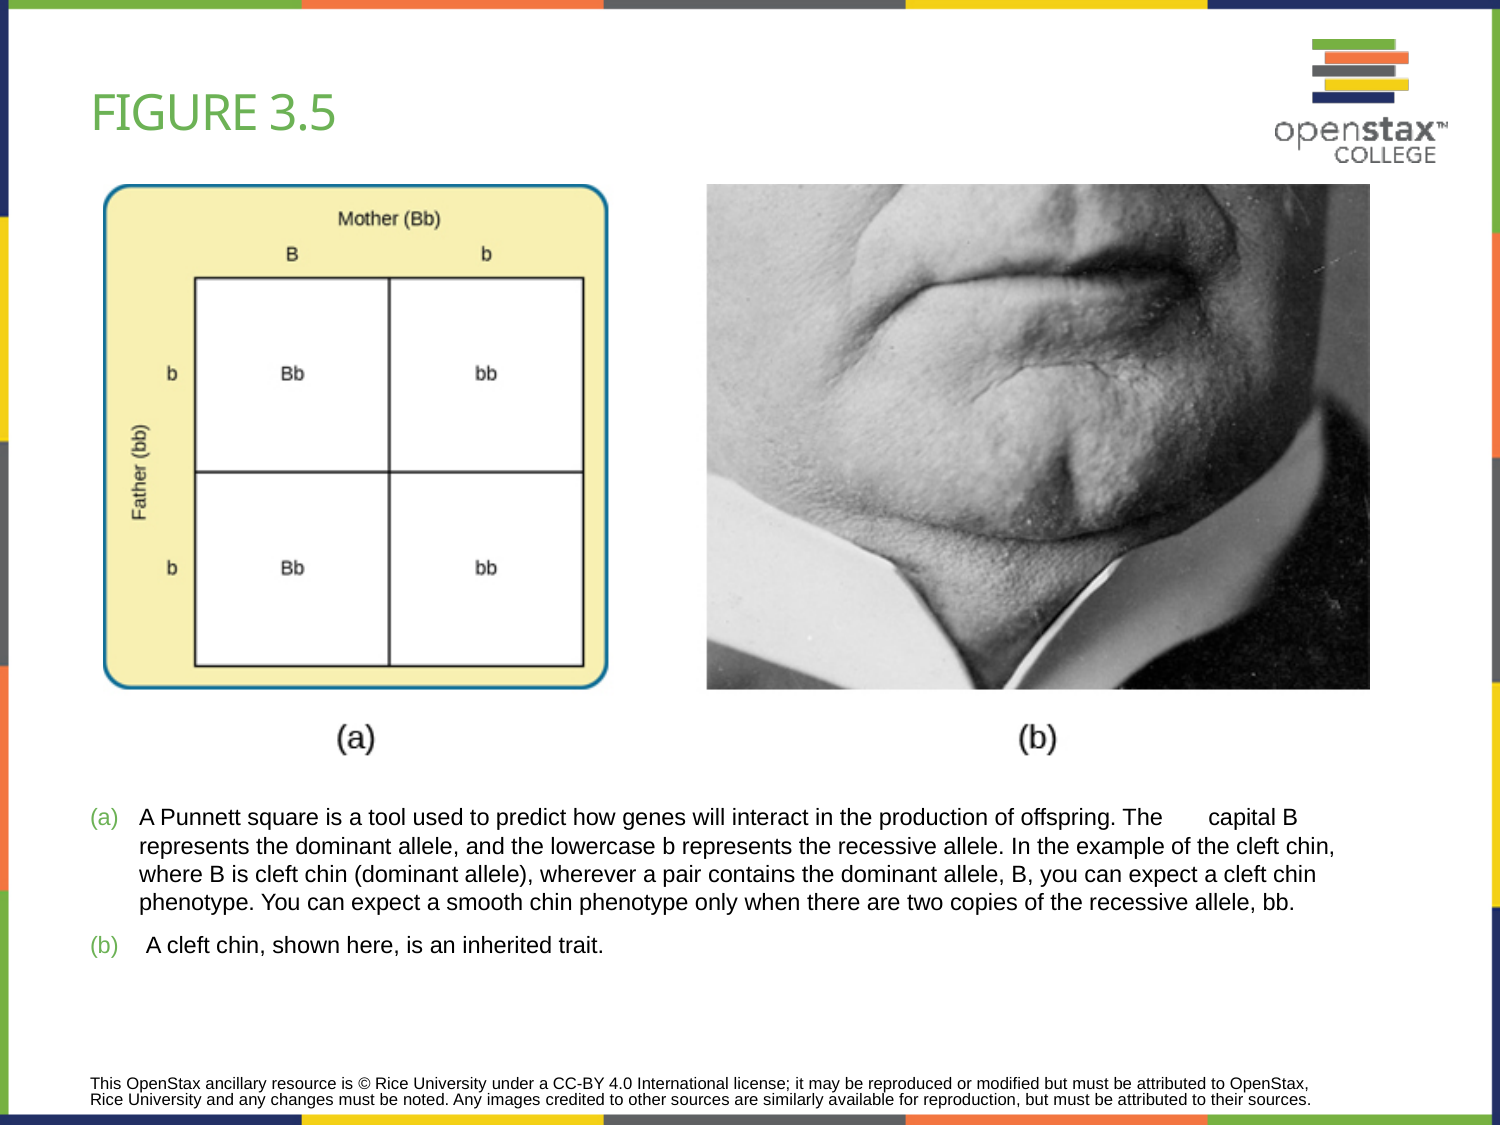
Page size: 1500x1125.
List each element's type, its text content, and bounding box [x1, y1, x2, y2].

picture [0, 0, 1500, 1125]
list A Punnett square is a tool used to predict how genes will interact in the production of offspring. The capital B represents the dominant allele, and the lowercase b represents the recessive allele. In the example of the cleft chin, where B is cleft chin (dominant allele), wherever a pair contains the dominant allele, B, you can expect a cleft chin phenotype. You can expect a smooth chin phenotype only when there are two copies of the recessive allele, bb. A cleft chin, shown here, is an inherited trait. [75, 794, 1398, 986]
title Figure 3.5 [75, 39, 1274, 148]
footer This OpenStax ancillary resource is © Rice University under a CC-BY 4.0 International license; it may be reproduced or modified but must be attributed to OpenStax, Rice University and any changes must be noted. Any images credited to other sources are similarly available for reproduction, but must be attributed to their sources. [75, 1065, 1341, 1112]
